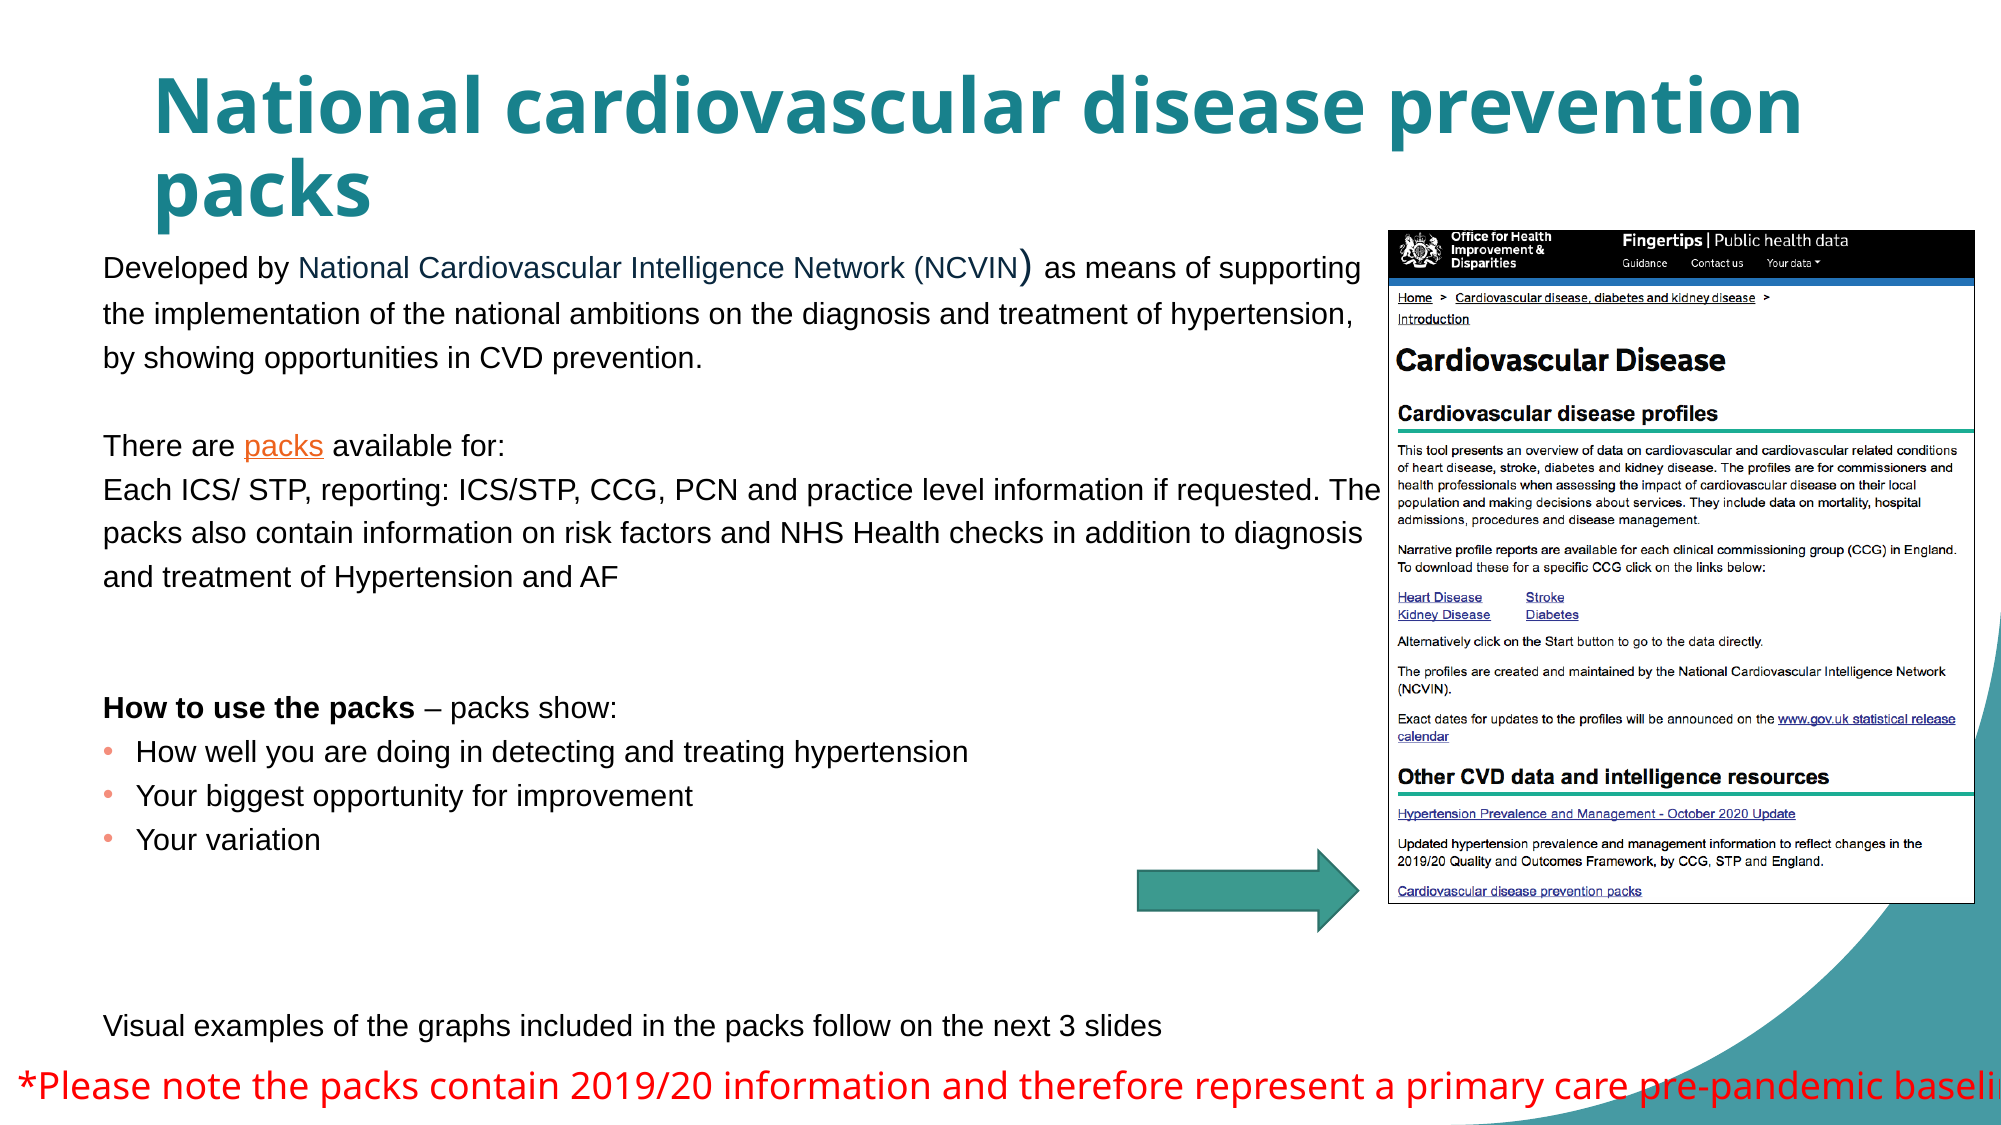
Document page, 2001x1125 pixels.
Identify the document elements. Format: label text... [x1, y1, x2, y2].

title National cardiovascular disease prevention packs [137, 59, 1975, 230]
text_box *Please note the packs contain 2019/20 information and therefore represent a primary care pre-pandemic baseline [2, 1054, 2000, 1115]
picture [1387, 230, 1975, 904]
list Developed by National Cardiovascular Intelligence Network (NCVIN) as means of supporting the implementation of the national ambitions on the diagnosis and treatment of hypertension, by showing opportunities in CVD prevention. There are packs available for: Each ICS/ STP, reporting: ICS/STP, CCG, PCN and practice level information if requested. The packs also contain information on risk factors and NHS Health checks in addition to diagnosis and treatment of Hypertension and AF How to use the packs – packs show: How well you are doing in detecting and treating hypertension Your biggest opportunity for improvement Your variation Visual examples of the graphs included in the packs follow on the next 3 slides [87, 220, 1404, 1054]
text_box [1136, 848, 1360, 933]
